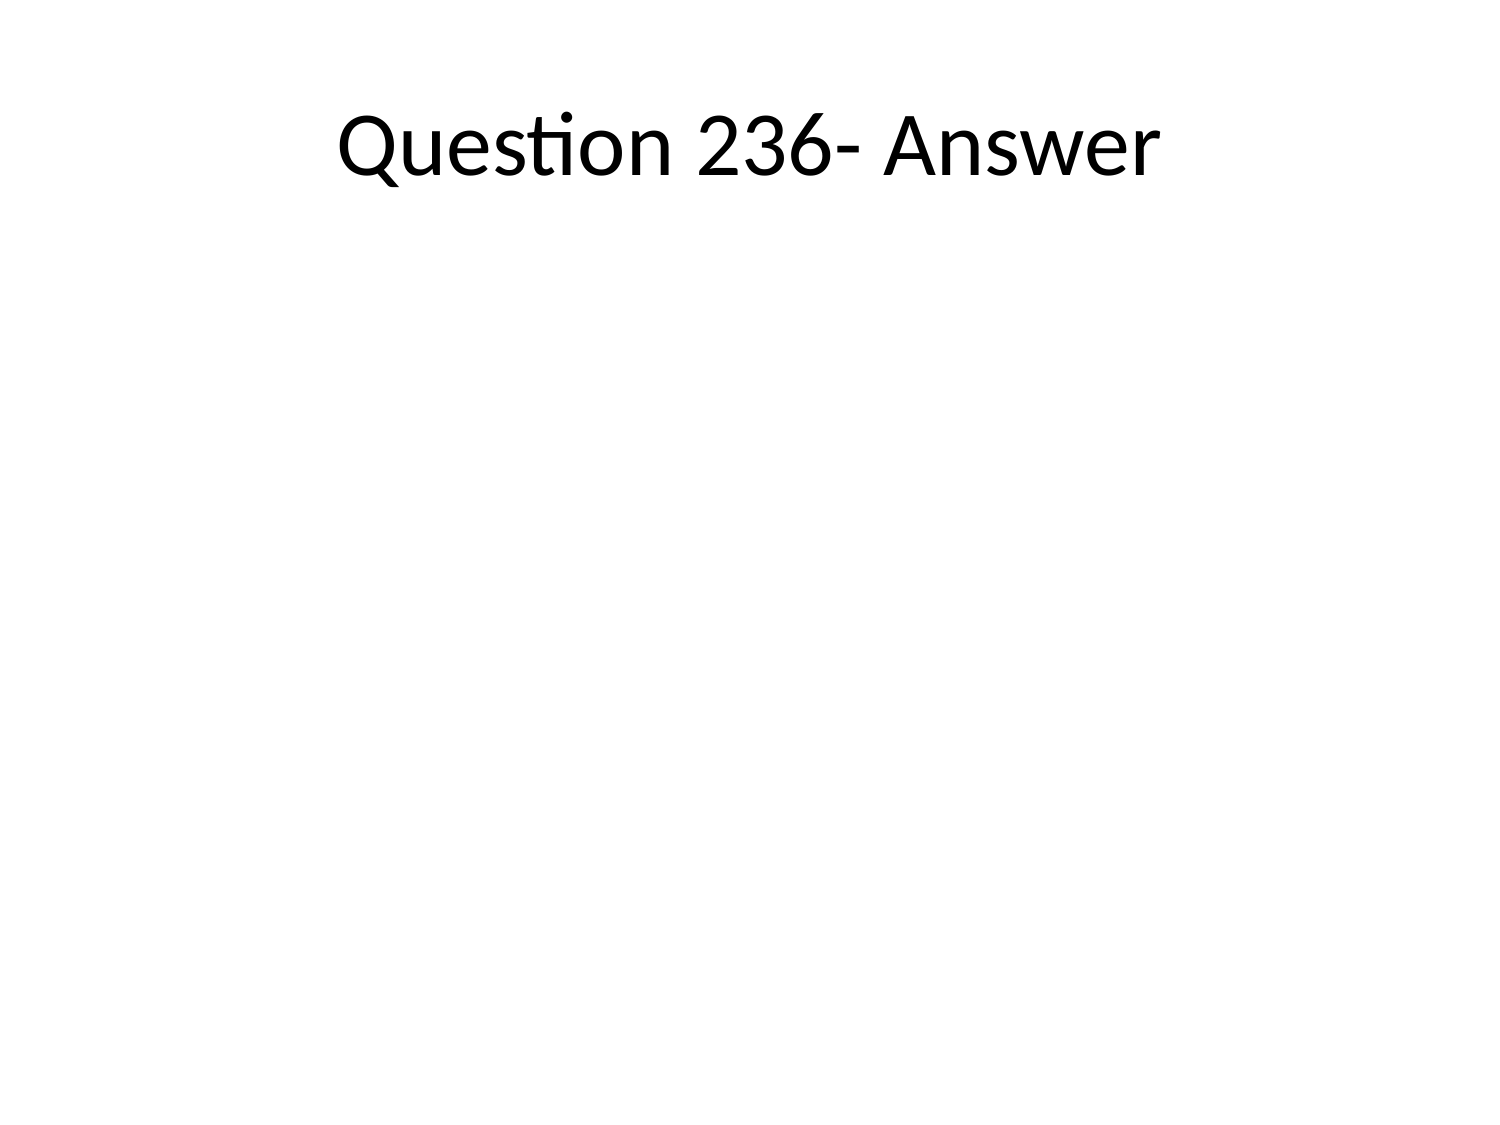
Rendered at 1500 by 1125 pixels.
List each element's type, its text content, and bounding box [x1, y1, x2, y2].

title Question 236- Answer [75, 45, 1425, 233]
